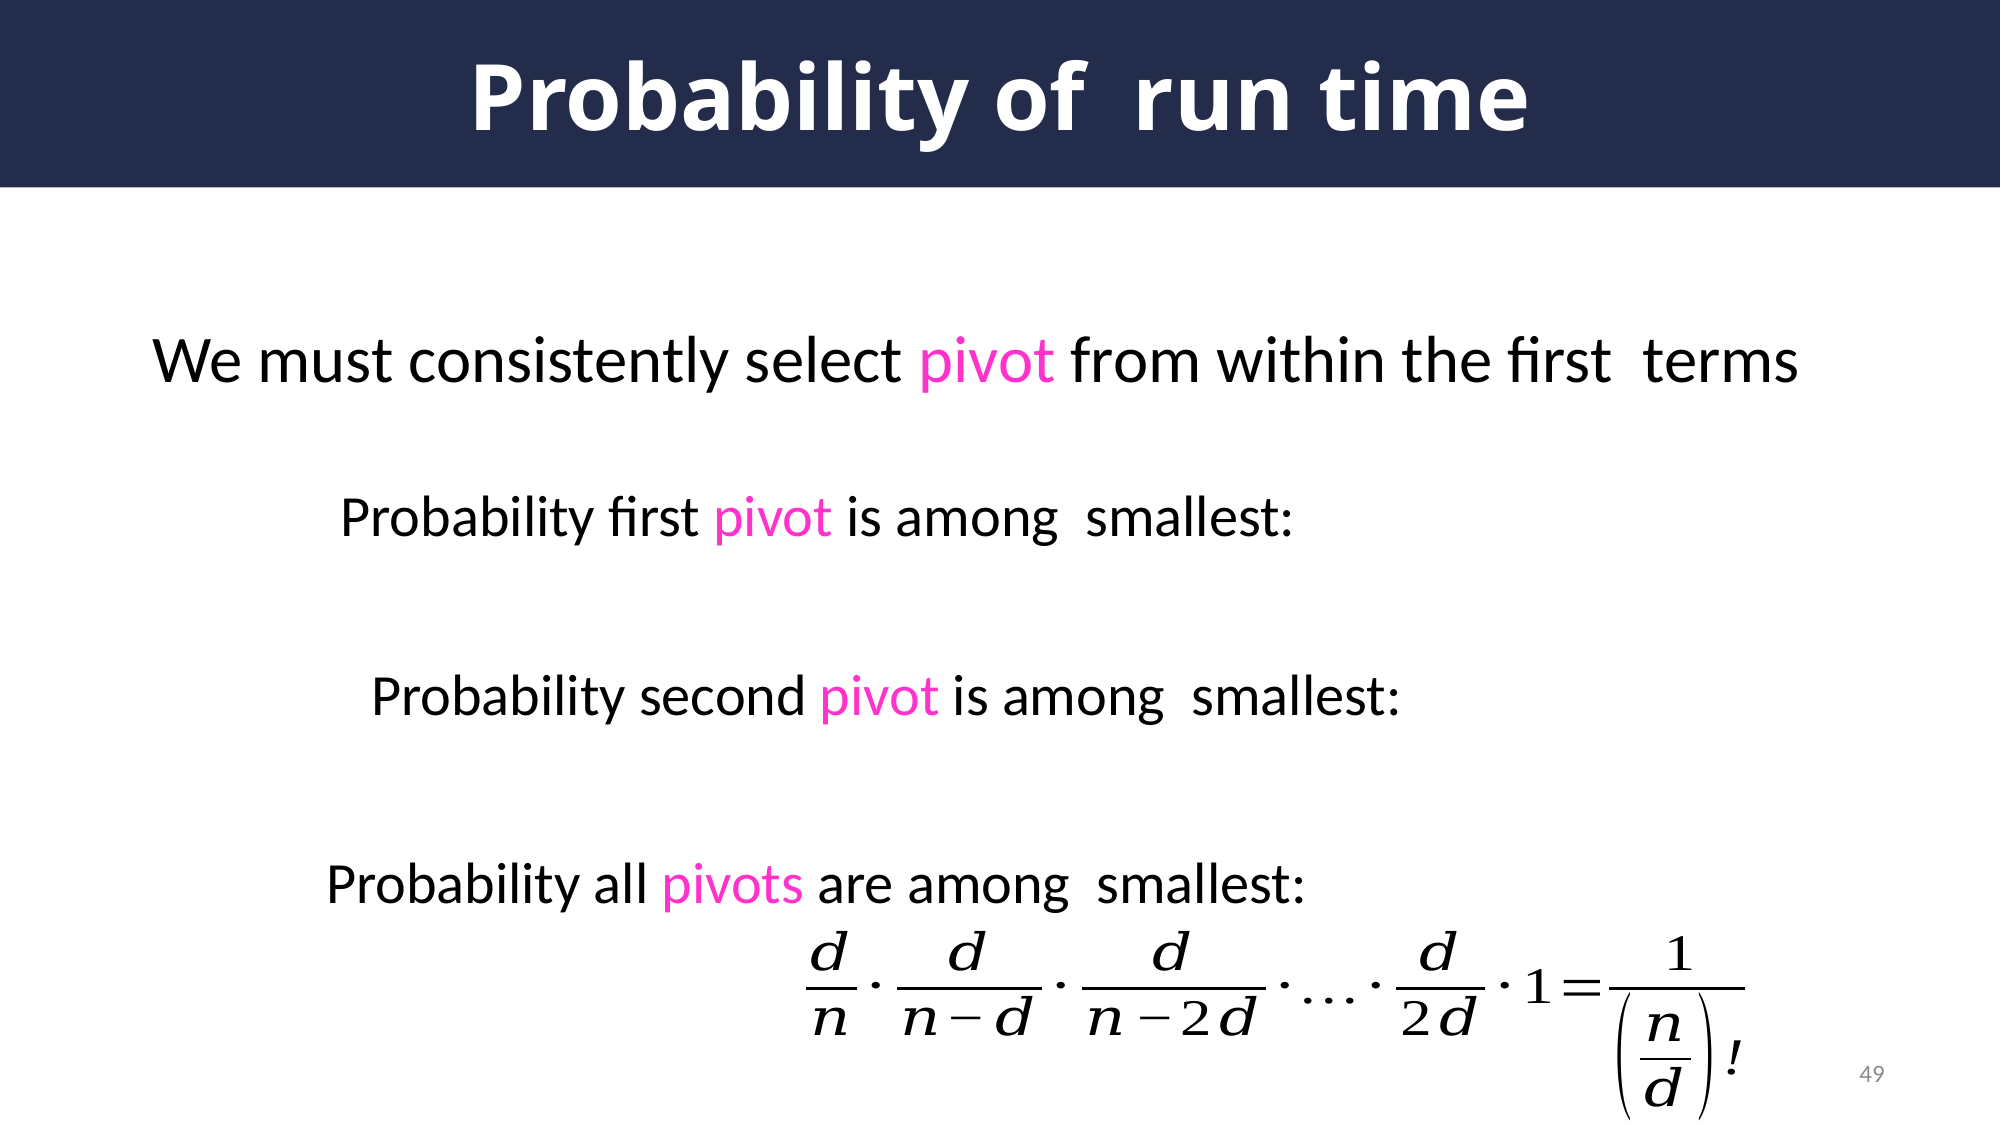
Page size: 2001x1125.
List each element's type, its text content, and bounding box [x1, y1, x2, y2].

slide_number 49 [1621, 1042, 1708, 1103]
slide_number 49 [1433, 1042, 1622, 1103]
slide_number 49 [1707, 1042, 1900, 1103]
